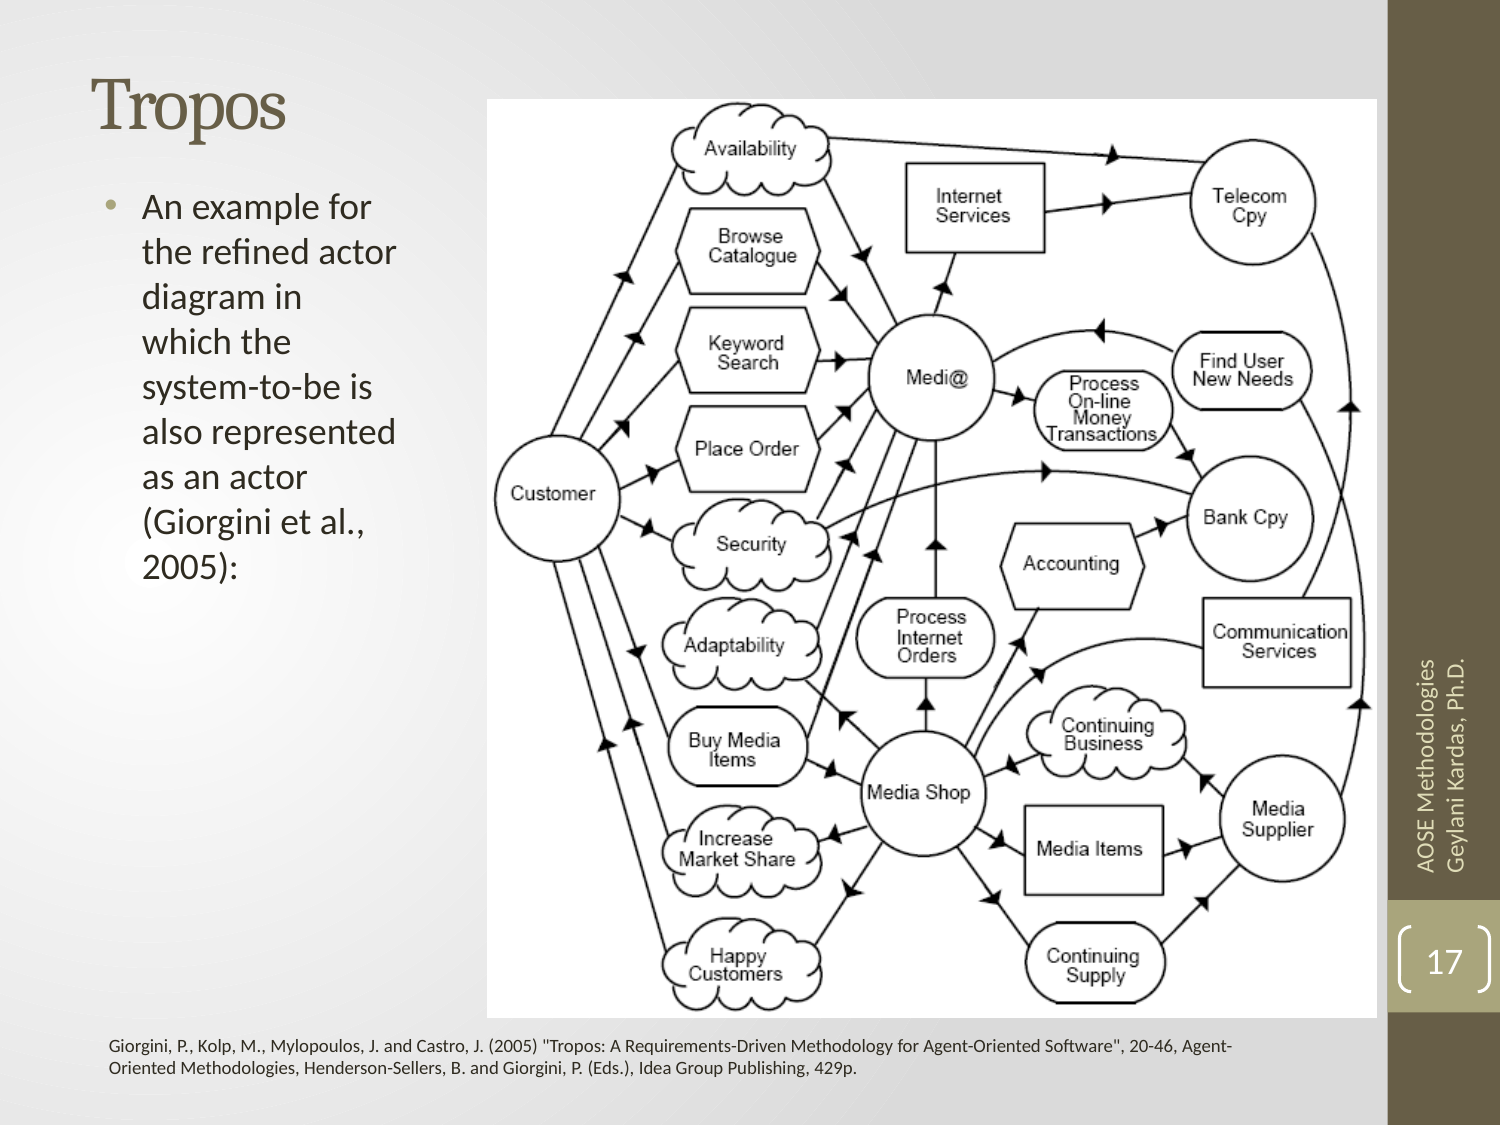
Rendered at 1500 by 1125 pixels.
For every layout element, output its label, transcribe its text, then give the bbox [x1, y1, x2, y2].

slide_number 17 [1397, 925, 1492, 994]
title Tropos [75, 24, 1325, 175]
list An example for the refined actor diagram in which the system-to-be is also represented as an actor (Giorgini et al., 2005): [70, 174, 413, 927]
footer AOSE Methodologies Geylani Kardas, Ph.D. [1408, 500, 1469, 889]
text_box Giorgini, P., Kolp, M., Mylopoulos, J. and Castro, J. (2005) "Tropos: A Requirements-Driven Methodology for Agent-Oriented Software", 20-46, Agent-Oriented Methodologies, Henderson-Sellers, B. and Giorgini, P. (Eds.), Idea Group Publishing, 429p. [75, 1025, 1313, 1100]
picture [486, 99, 1378, 1018]
